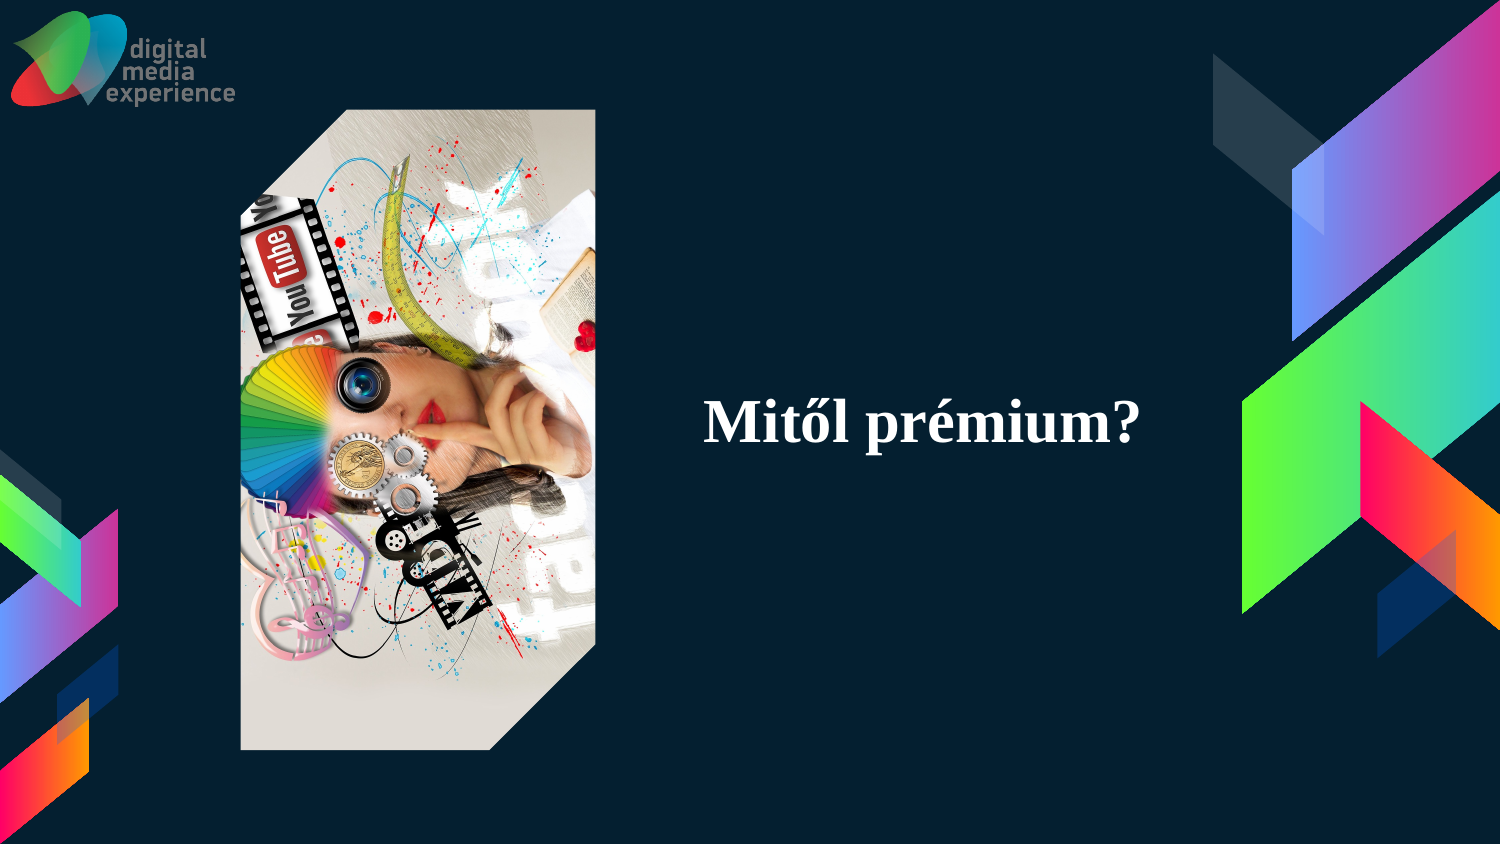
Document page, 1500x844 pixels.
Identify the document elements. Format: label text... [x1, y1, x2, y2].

picture [11, 11, 235, 107]
picture [97, 109, 739, 751]
title Mitől prémium? [688, 187, 1186, 471]
